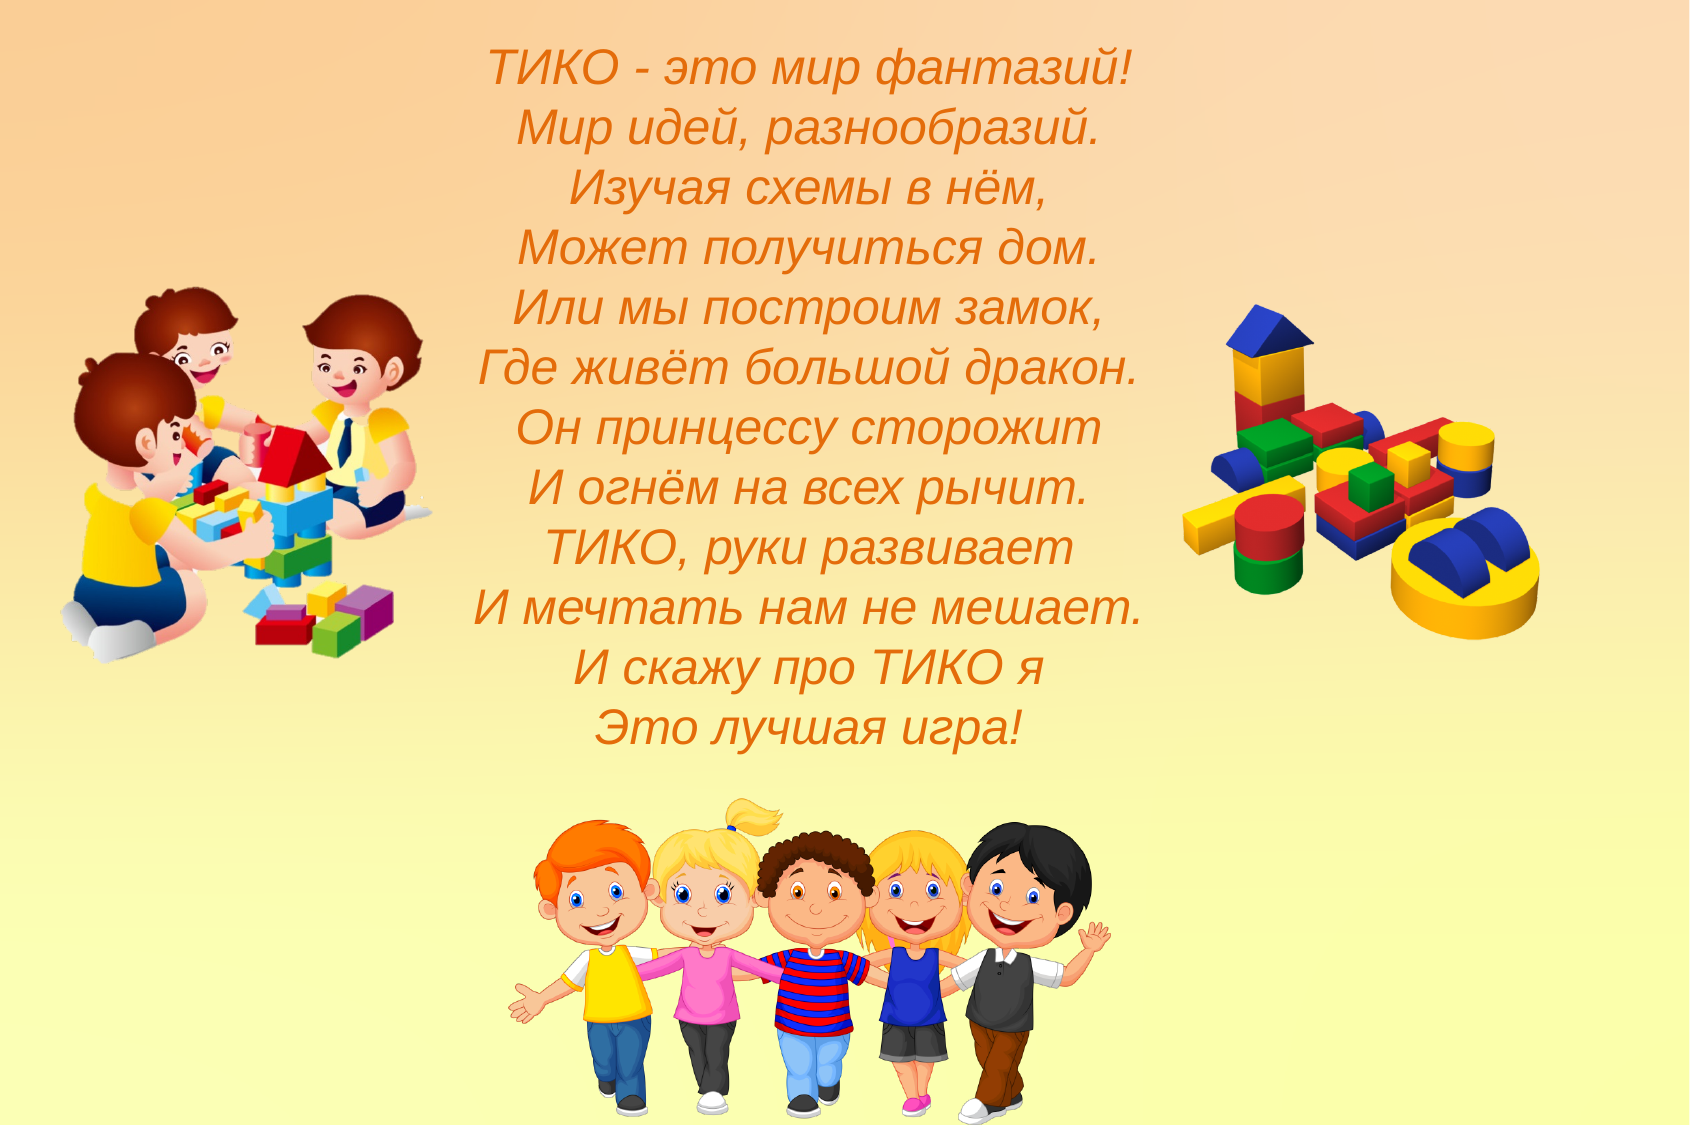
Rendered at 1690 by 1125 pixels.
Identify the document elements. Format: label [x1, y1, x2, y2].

picture [0, 0, 1690, 1125]
list [507, 798, 1111, 1125]
